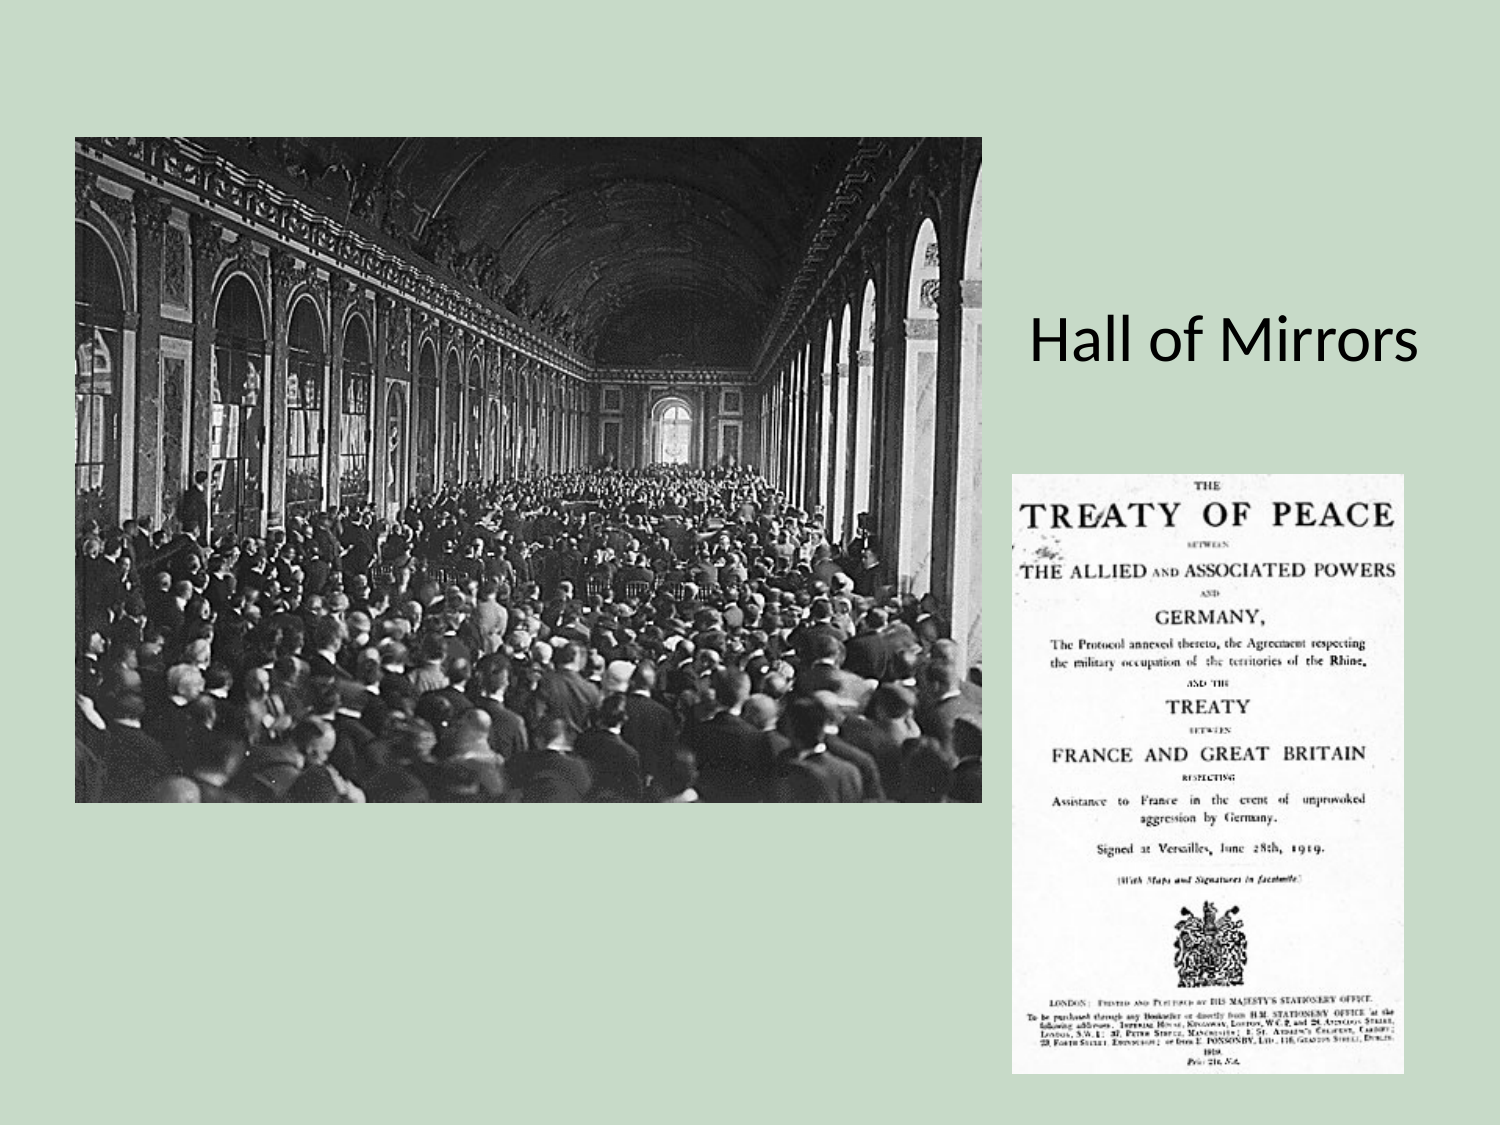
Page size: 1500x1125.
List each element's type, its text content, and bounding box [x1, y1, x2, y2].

picture [74, 137, 982, 804]
picture [1012, 474, 1404, 1074]
text_box Hall of Mirrors [1014, 287, 1436, 383]
